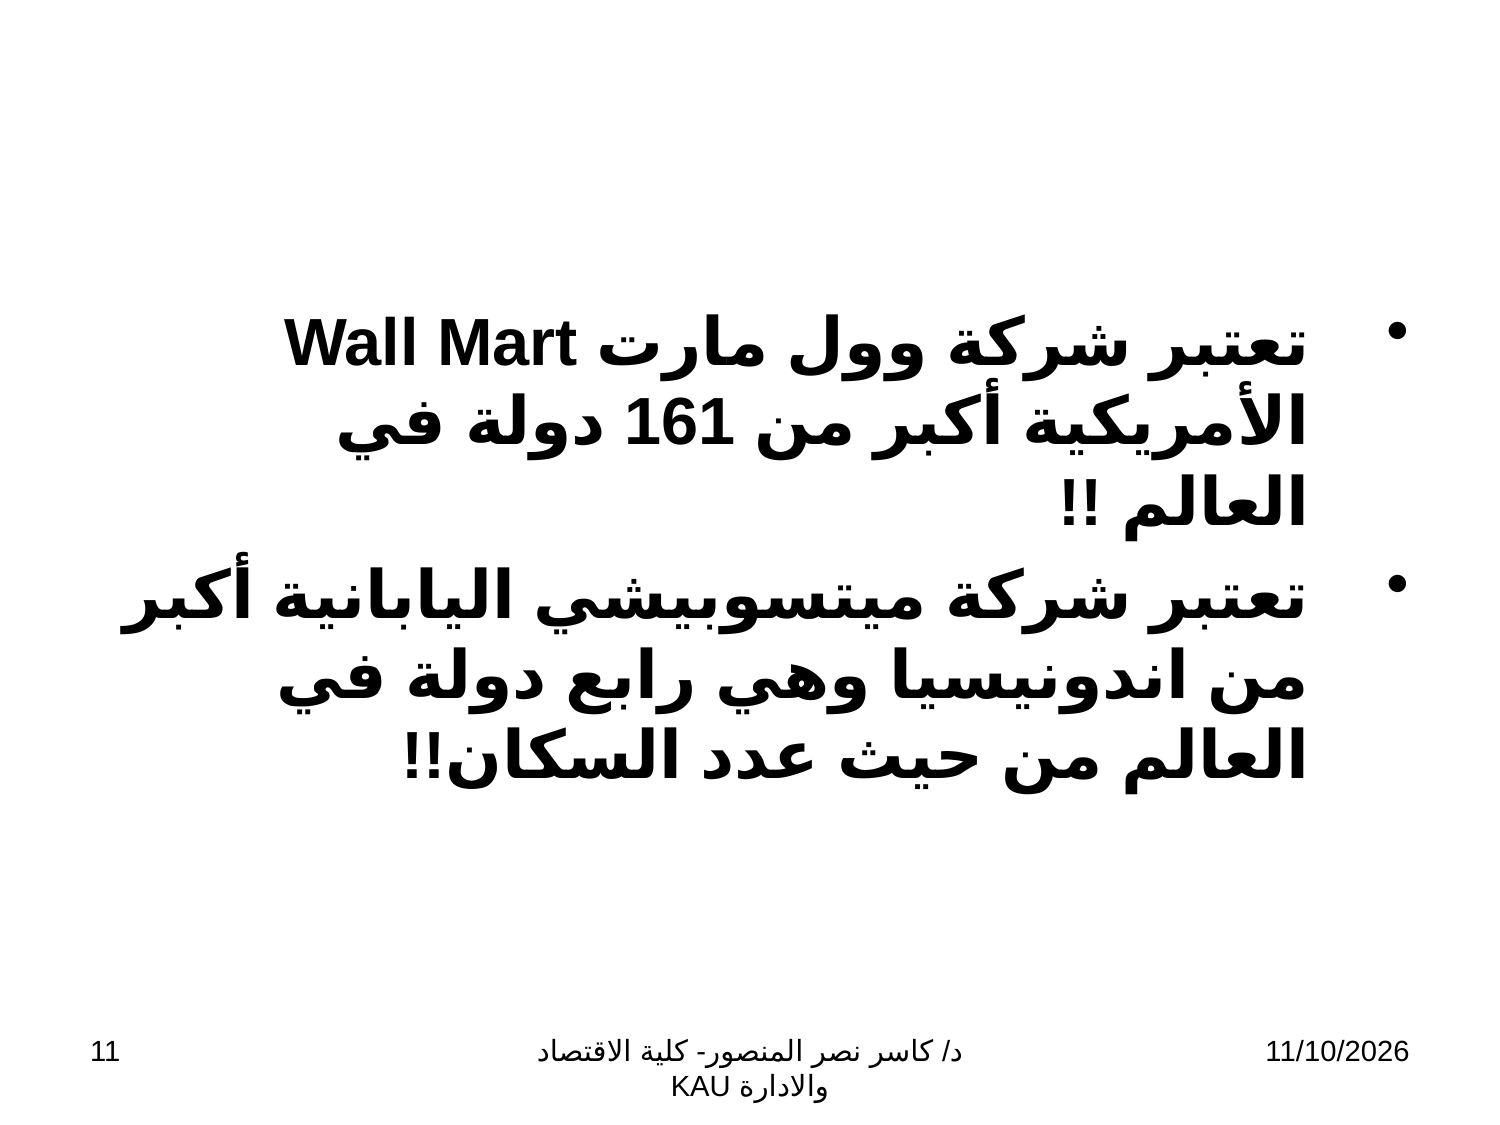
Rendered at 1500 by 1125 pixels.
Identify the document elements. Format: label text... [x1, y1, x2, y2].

list تعتبر شركة وول مارت Wall Mart الأمريكية أكبر من 161 دولة في العالم !! تعتبر شركة ميتسوبيشي اليابانية أكبر من اندونيسيا وهي رابع دولة في العالم من حيث عدد السكان!! [74, 290, 1426, 1006]
slide_number 11 [74, 1024, 426, 1103]
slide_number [1074, 1024, 1426, 1103]
footer د/ كاسر نصر المنصور- كلية الاقتصاد والادارة KAU [512, 1024, 988, 1103]
